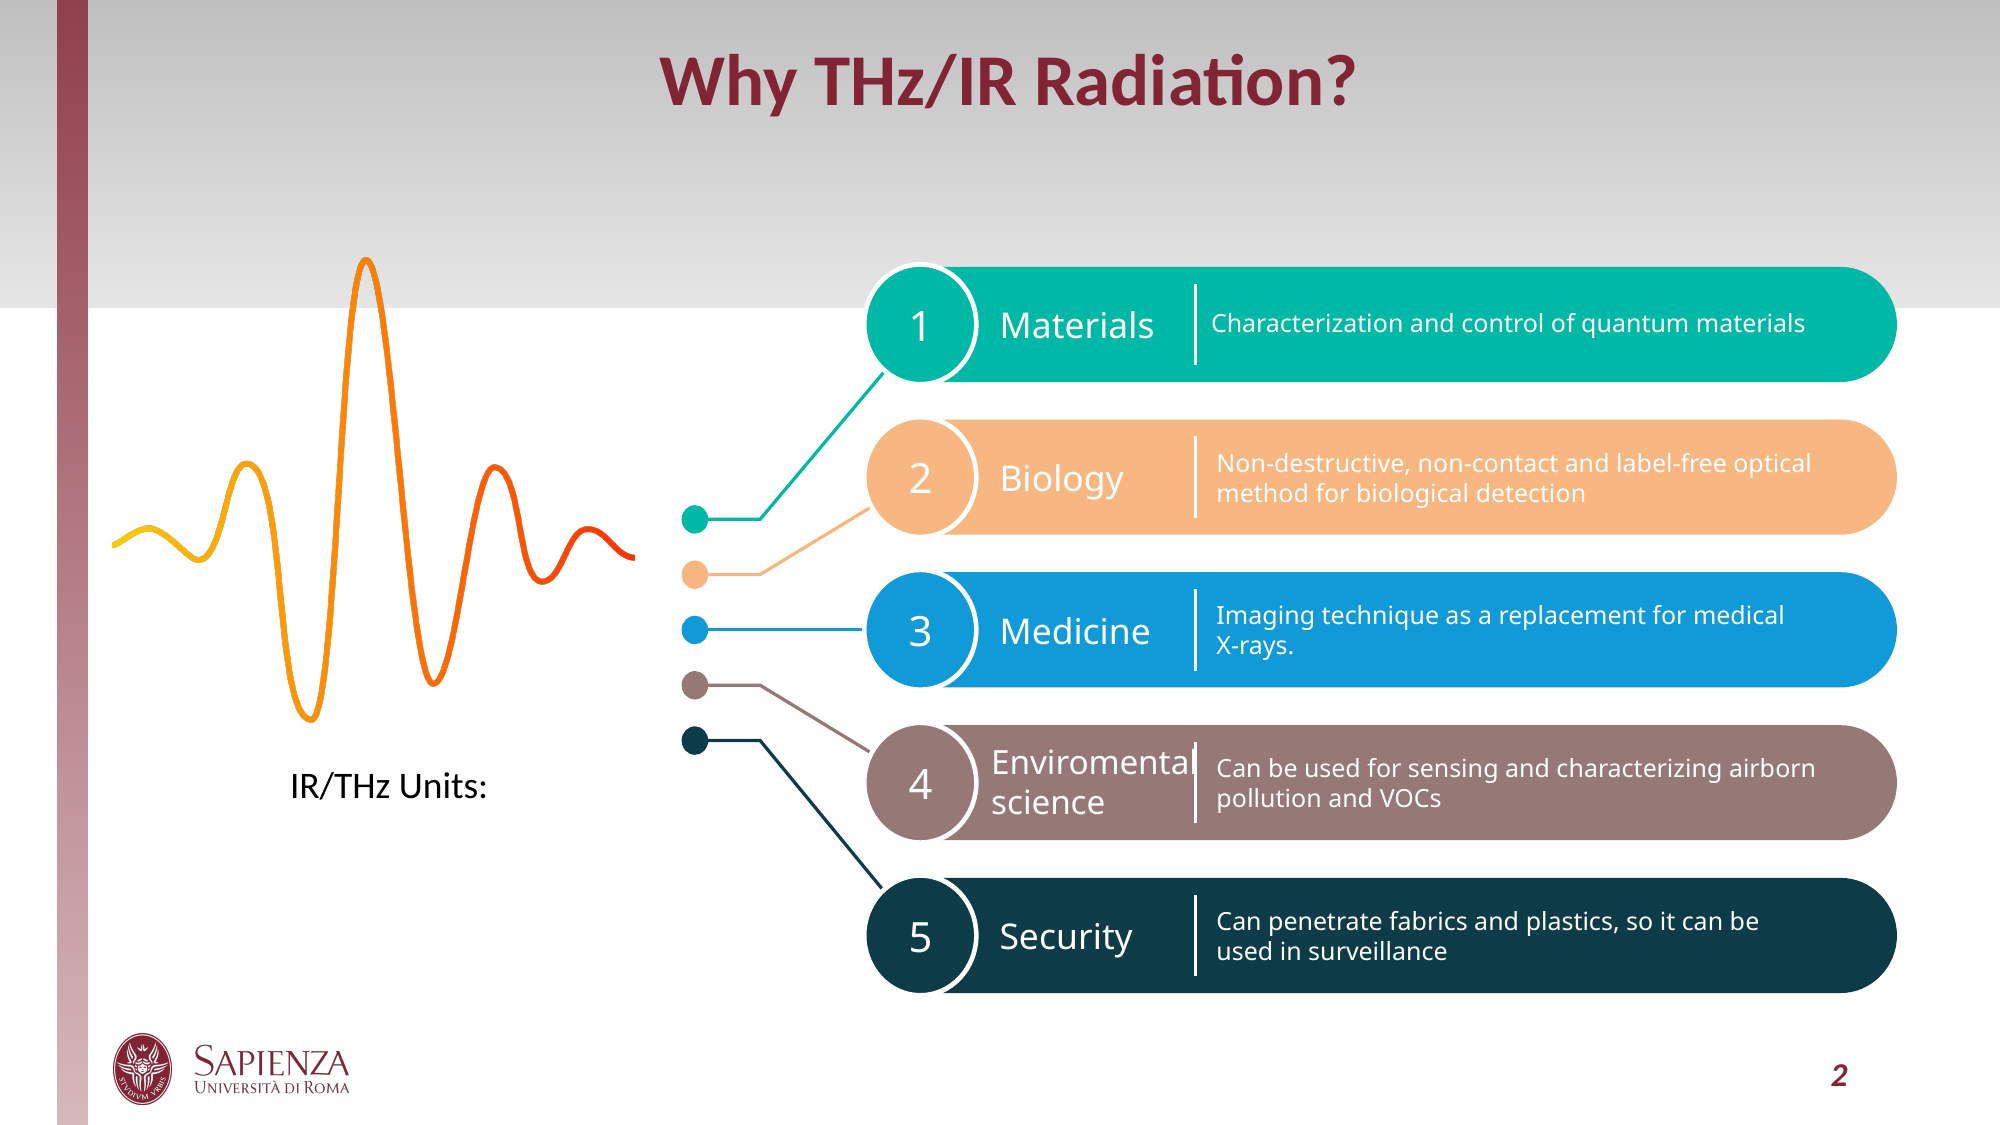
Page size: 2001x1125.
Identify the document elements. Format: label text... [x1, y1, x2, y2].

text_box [681, 261, 1914, 998]
text_box [56, 0, 89, 1125]
title Why THz/IR Radiation? [84, 20, 1934, 143]
text_box [0, 0, 56, 308]
picture [113, 1033, 349, 1105]
picture [112, 257, 635, 723]
text_box [89, 0, 2000, 308]
slide_number 2 [1412, 1042, 1863, 1103]
